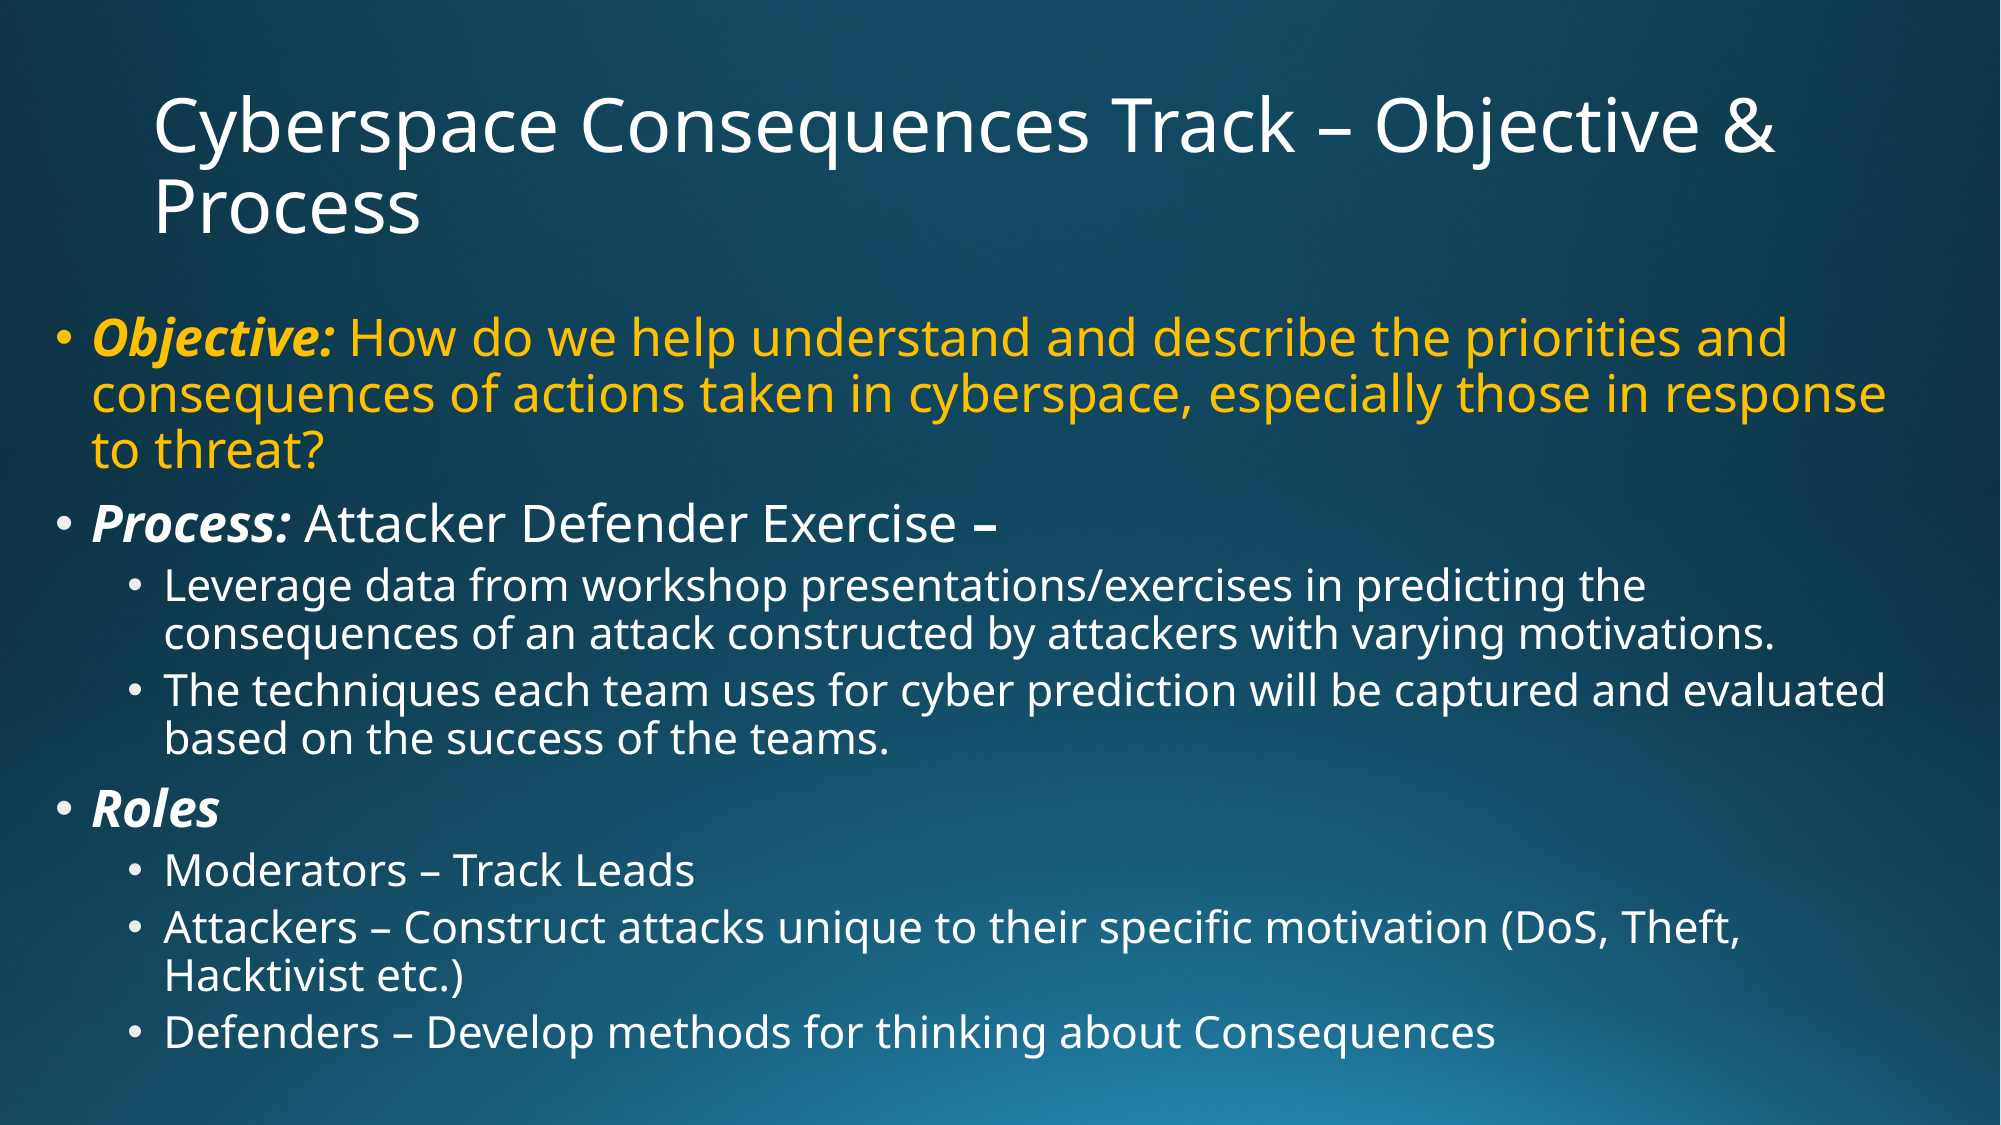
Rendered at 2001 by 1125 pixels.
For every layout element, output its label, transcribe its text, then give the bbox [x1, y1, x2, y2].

title Cyberspace Consequences Track – Objective & Process [137, 59, 1863, 278]
list Objective: How do we help understand and describe the priorities and consequences of actions taken in cyberspace, especially those in response to threat? Process: Attacker Defender Exercise – Leverage data from workshop presentations/exercises in predicting the consequences of an attack constructed by attackers with varying motivations. The techniques each team uses for cyber prediction will be captured and evaluated based on the success of the teams. Roles Moderators – Track Leads Attackers – Construct attacks unique to their specific motivation (DoS, Theft, Hacktivist etc.) Defenders – Develop methods for thinking about Consequences [40, 304, 1927, 1072]
picture [0, 0, 2001, 1125]
